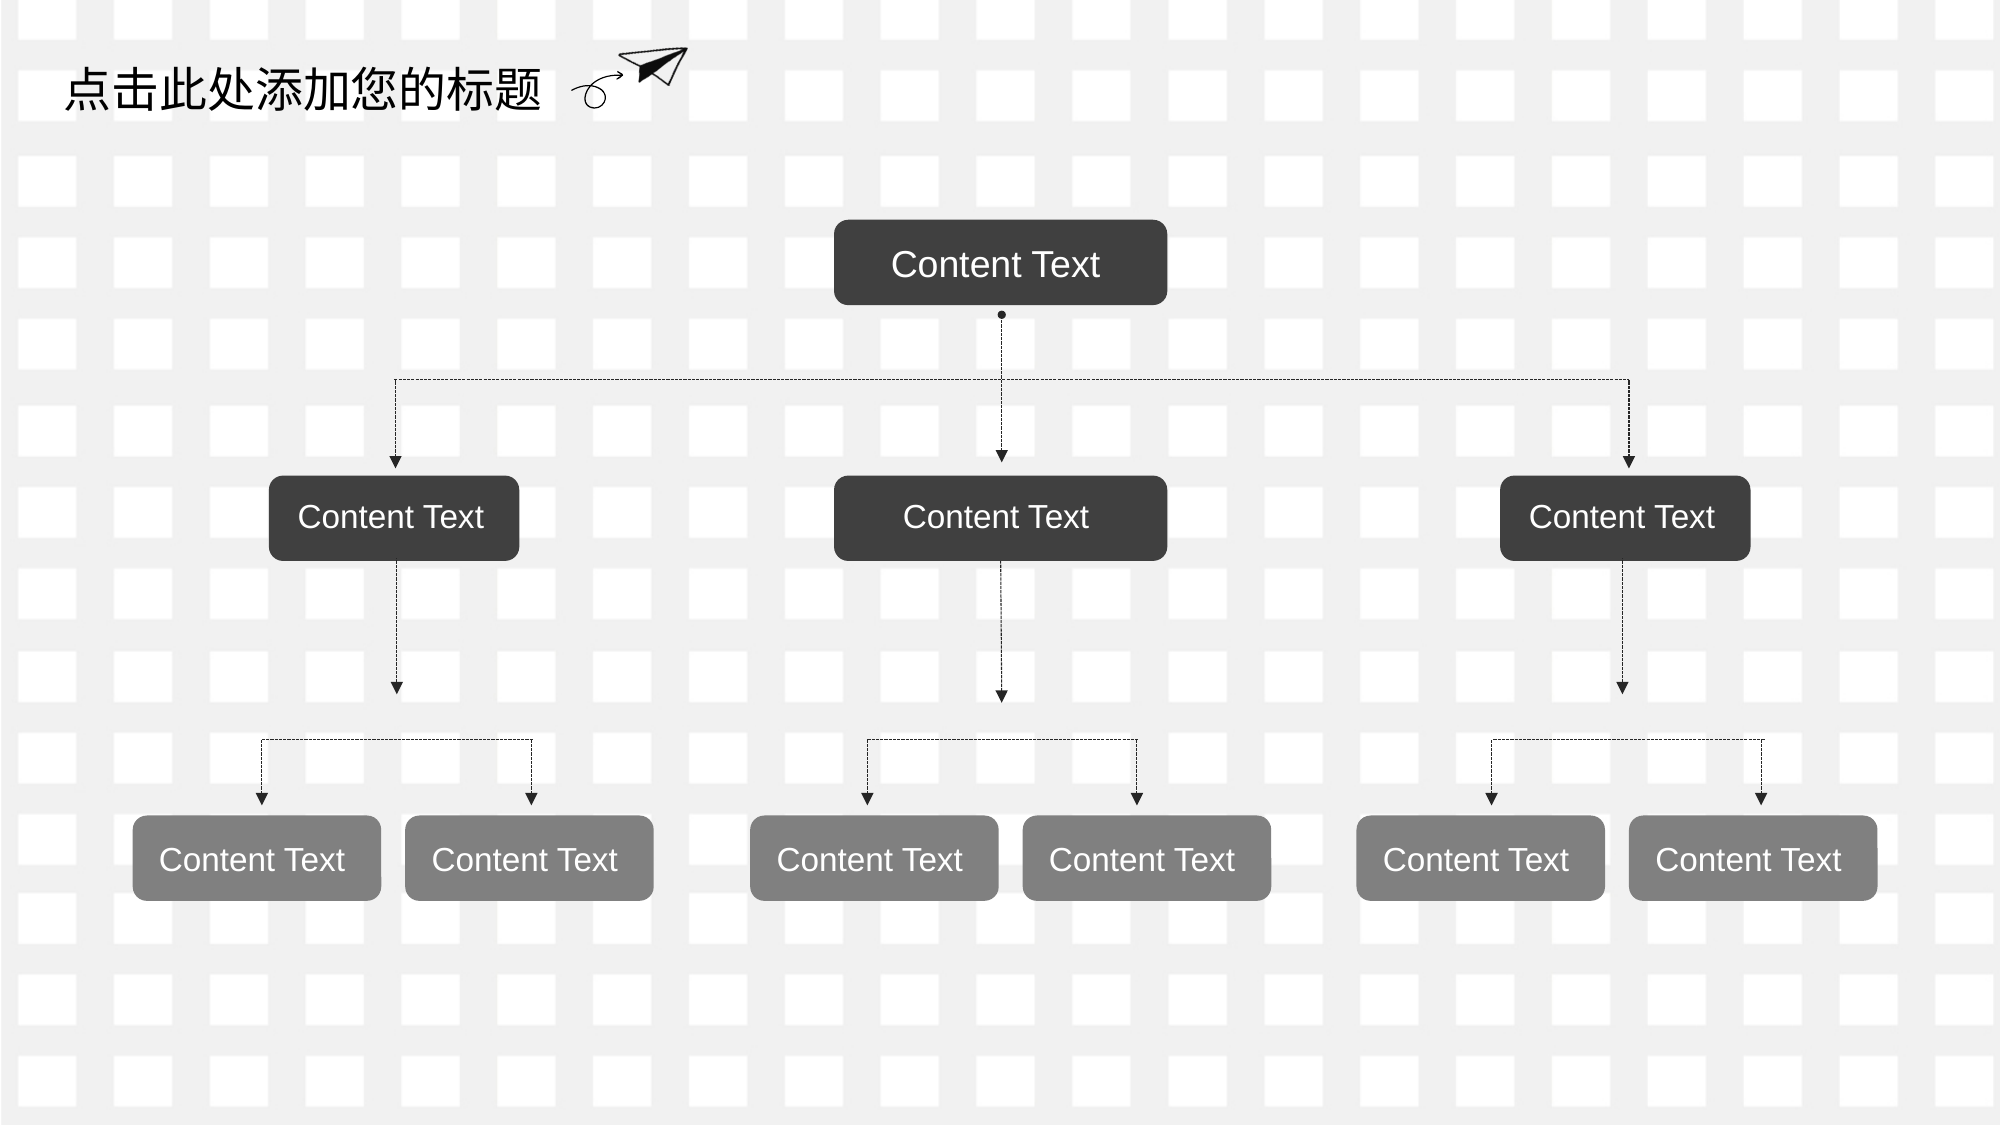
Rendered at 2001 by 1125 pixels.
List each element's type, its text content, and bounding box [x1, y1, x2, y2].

picture [0, 0, 2000, 1125]
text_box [132, 815, 382, 901]
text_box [1628, 815, 1878, 901]
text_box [405, 815, 654, 901]
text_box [750, 815, 999, 901]
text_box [1356, 815, 1606, 901]
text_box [834, 475, 1168, 561]
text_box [268, 475, 520, 561]
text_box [1500, 475, 1751, 561]
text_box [1491, 739, 1765, 806]
text_box 点击此处添加您的标题 [48, 52, 559, 125]
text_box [261, 739, 534, 806]
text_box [394, 314, 1630, 469]
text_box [834, 219, 1168, 306]
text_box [867, 739, 1139, 806]
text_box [581, 43, 686, 109]
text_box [1022, 815, 1272, 901]
